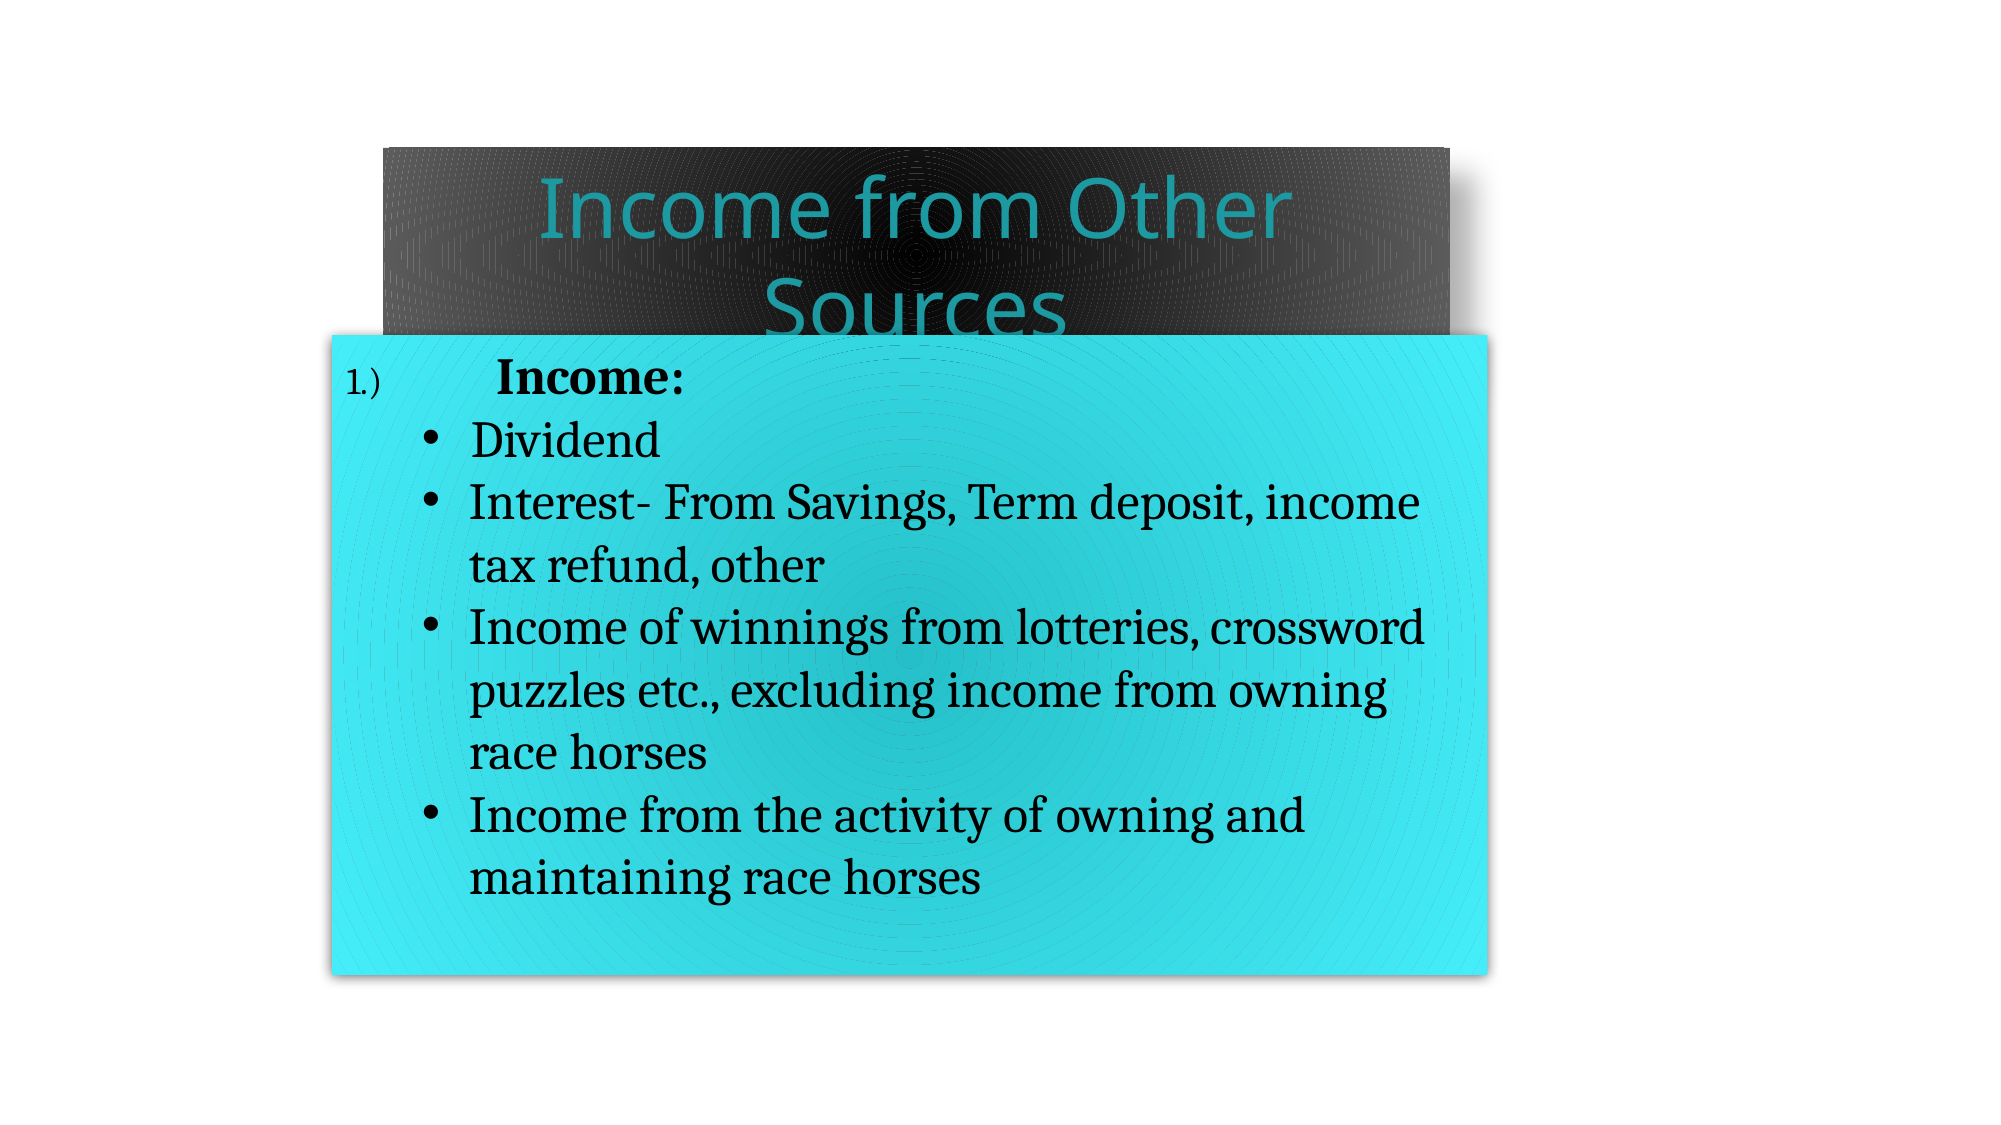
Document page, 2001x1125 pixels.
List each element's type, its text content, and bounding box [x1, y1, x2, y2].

text_box 1.) Income: Dividend Interest- From Savings, Term deposit, income tax refund, other Income of winnings from lotteries, crossword puzzles etc., excluding income from owning race horses Income from the activity of owning and maintaining race horses [332, 335, 1488, 975]
text_box Income from Other Sources [382, 147, 1451, 328]
